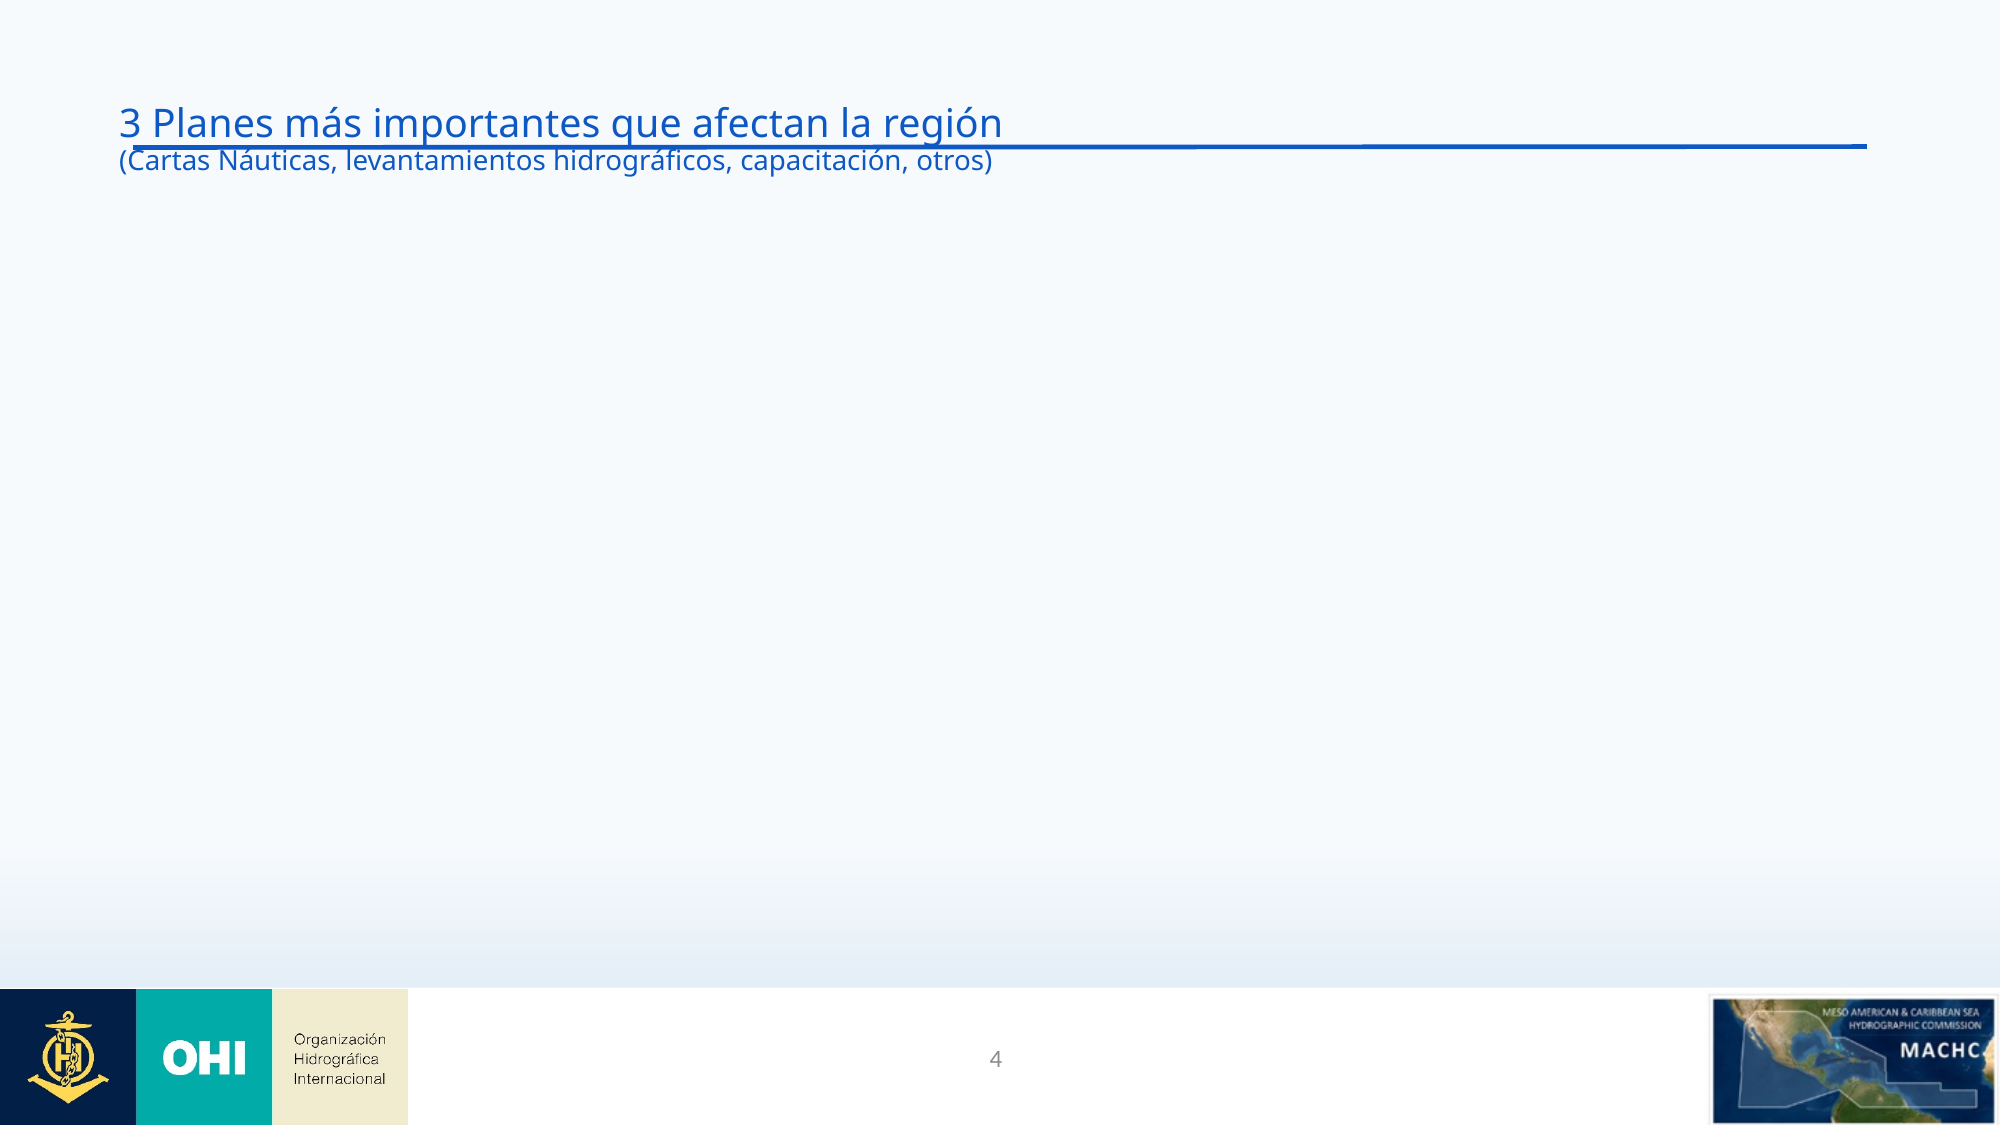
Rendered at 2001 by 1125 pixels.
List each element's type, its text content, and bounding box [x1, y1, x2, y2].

slide_number 4 [771, 1027, 1221, 1088]
picture [1705, 990, 2000, 1125]
title 3 Planes más importantes que afectan la región (Cartas Náuticas, levantamientos hidrográficos, capacitación, otros) [104, 95, 1830, 185]
picture [0, 989, 408, 1125]
